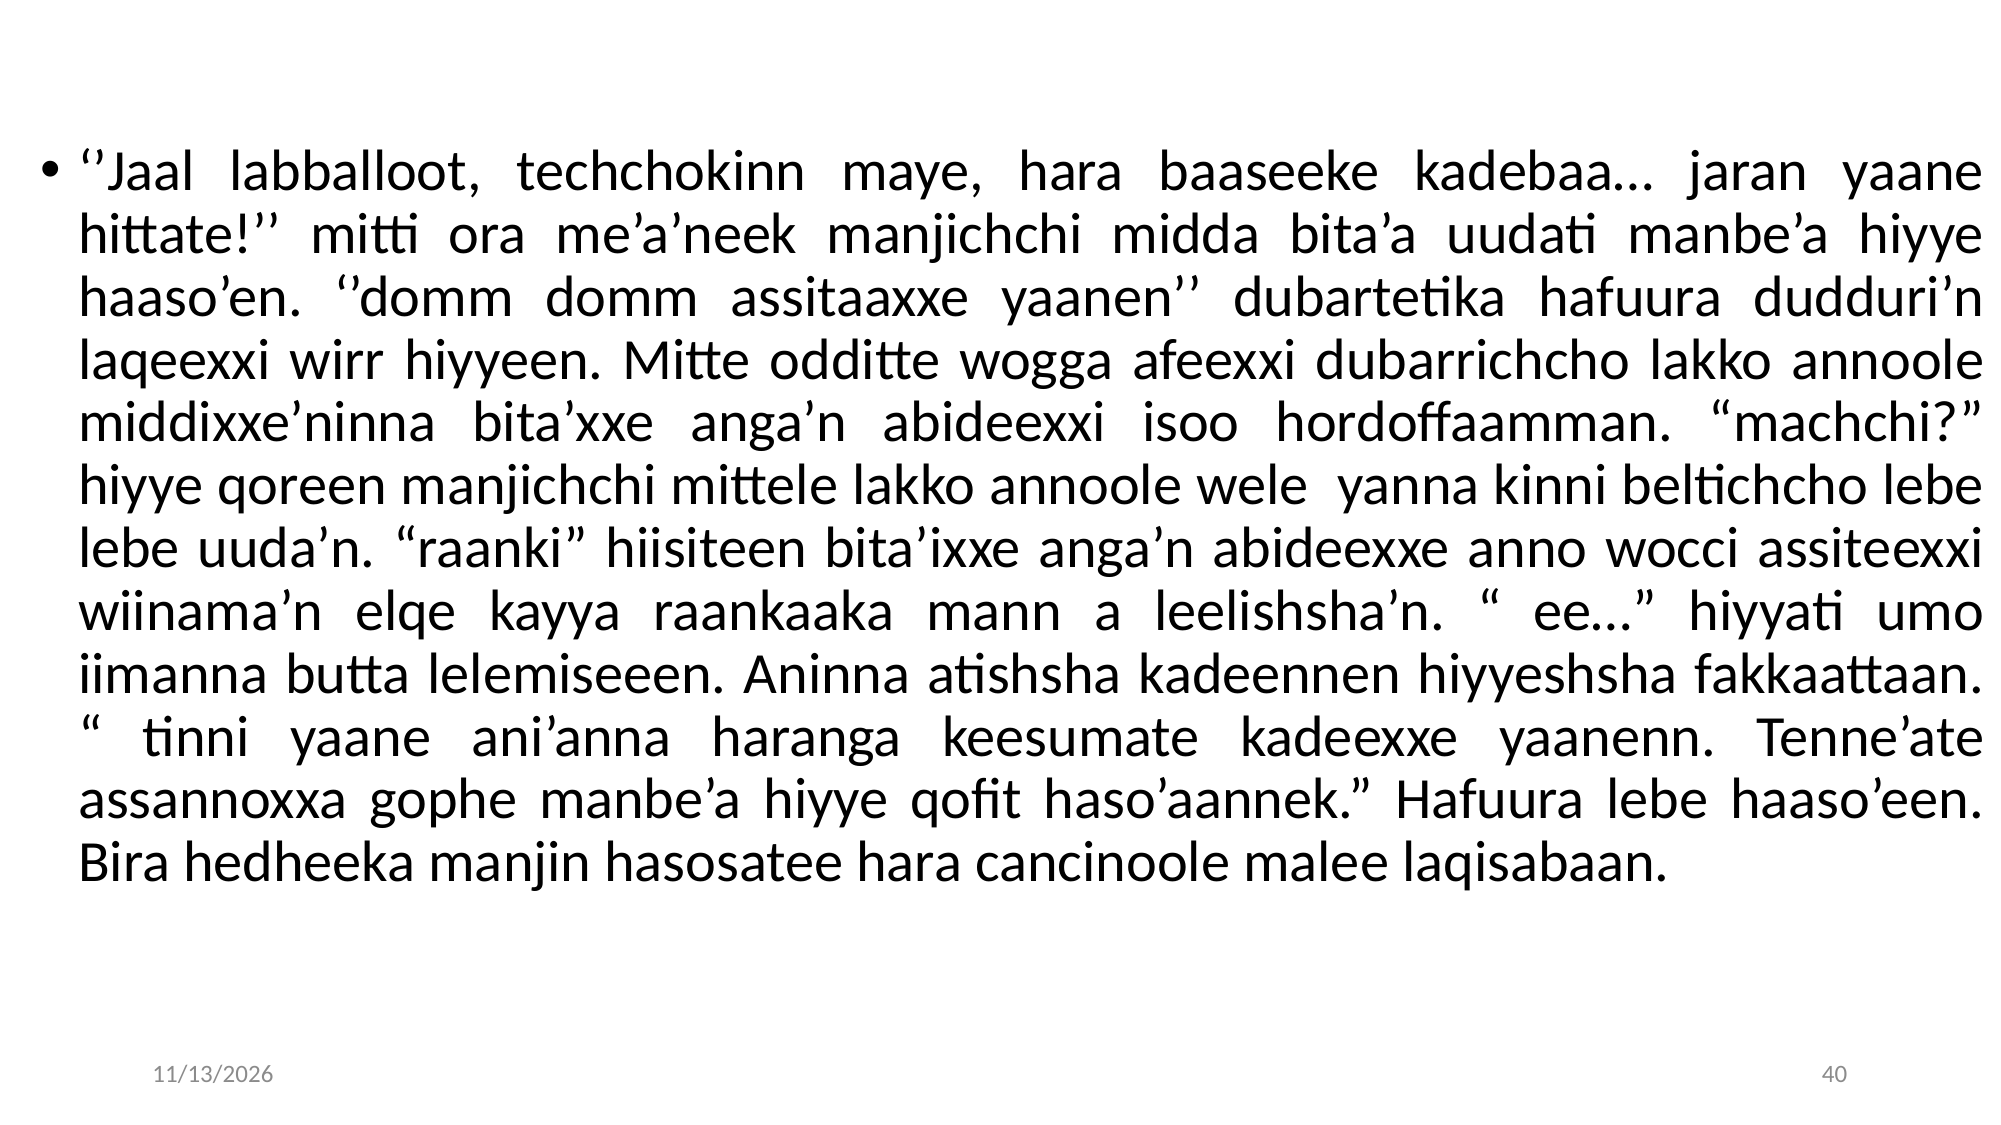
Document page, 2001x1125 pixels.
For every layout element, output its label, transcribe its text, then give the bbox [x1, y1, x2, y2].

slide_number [137, 1042, 588, 1103]
list ‘’Jaal labballoot, techchokinn maye, hara baaseeke kadebaa… jaran yaane hittate!’’ mitti ora me’a’neek manjichchi midda bita’a uudati manbe’a hiyye haaso’en. ‘’domm domm assitaaxxe yaanen’’ dubartetika hafuura dudduri’n laqeexxi wirr hiyyeen. Mitte odditte wogga afeexxi dubarrichcho lakko annoole middixxe’ninna bita’xxe anga’n abideexxi isoo hordoffaamman. “machchi?” hiyye qoreen manjichchi mittele lakko annoole wele yanna kinni beltichcho lebe lebe uuda’n. “raanki” hiisiteen bita’ixxe anga’n abideexxe anno wocci assiteexxi wiinama’n elqe kayya raankaaka mann a leelishsha’n. “ ee…” hiyyati umo iimanna butta lelemiseeen. Aninna atishsha kadeennen hiyyeshsha fakkaattaan. “ tinni yaane ani’anna haranga keesumate kadeexxe yaanenn. Tenne’ate assannoxxa gophe manbe’a hiyye qofit haso’aannek.” Hafuura lebe haaso’een. Bira hedheeka manjin hasosatee hara cancinoole malee laqisabaan. [25, 132, 2000, 1125]
slide_number 40 [1412, 1042, 1863, 1103]
